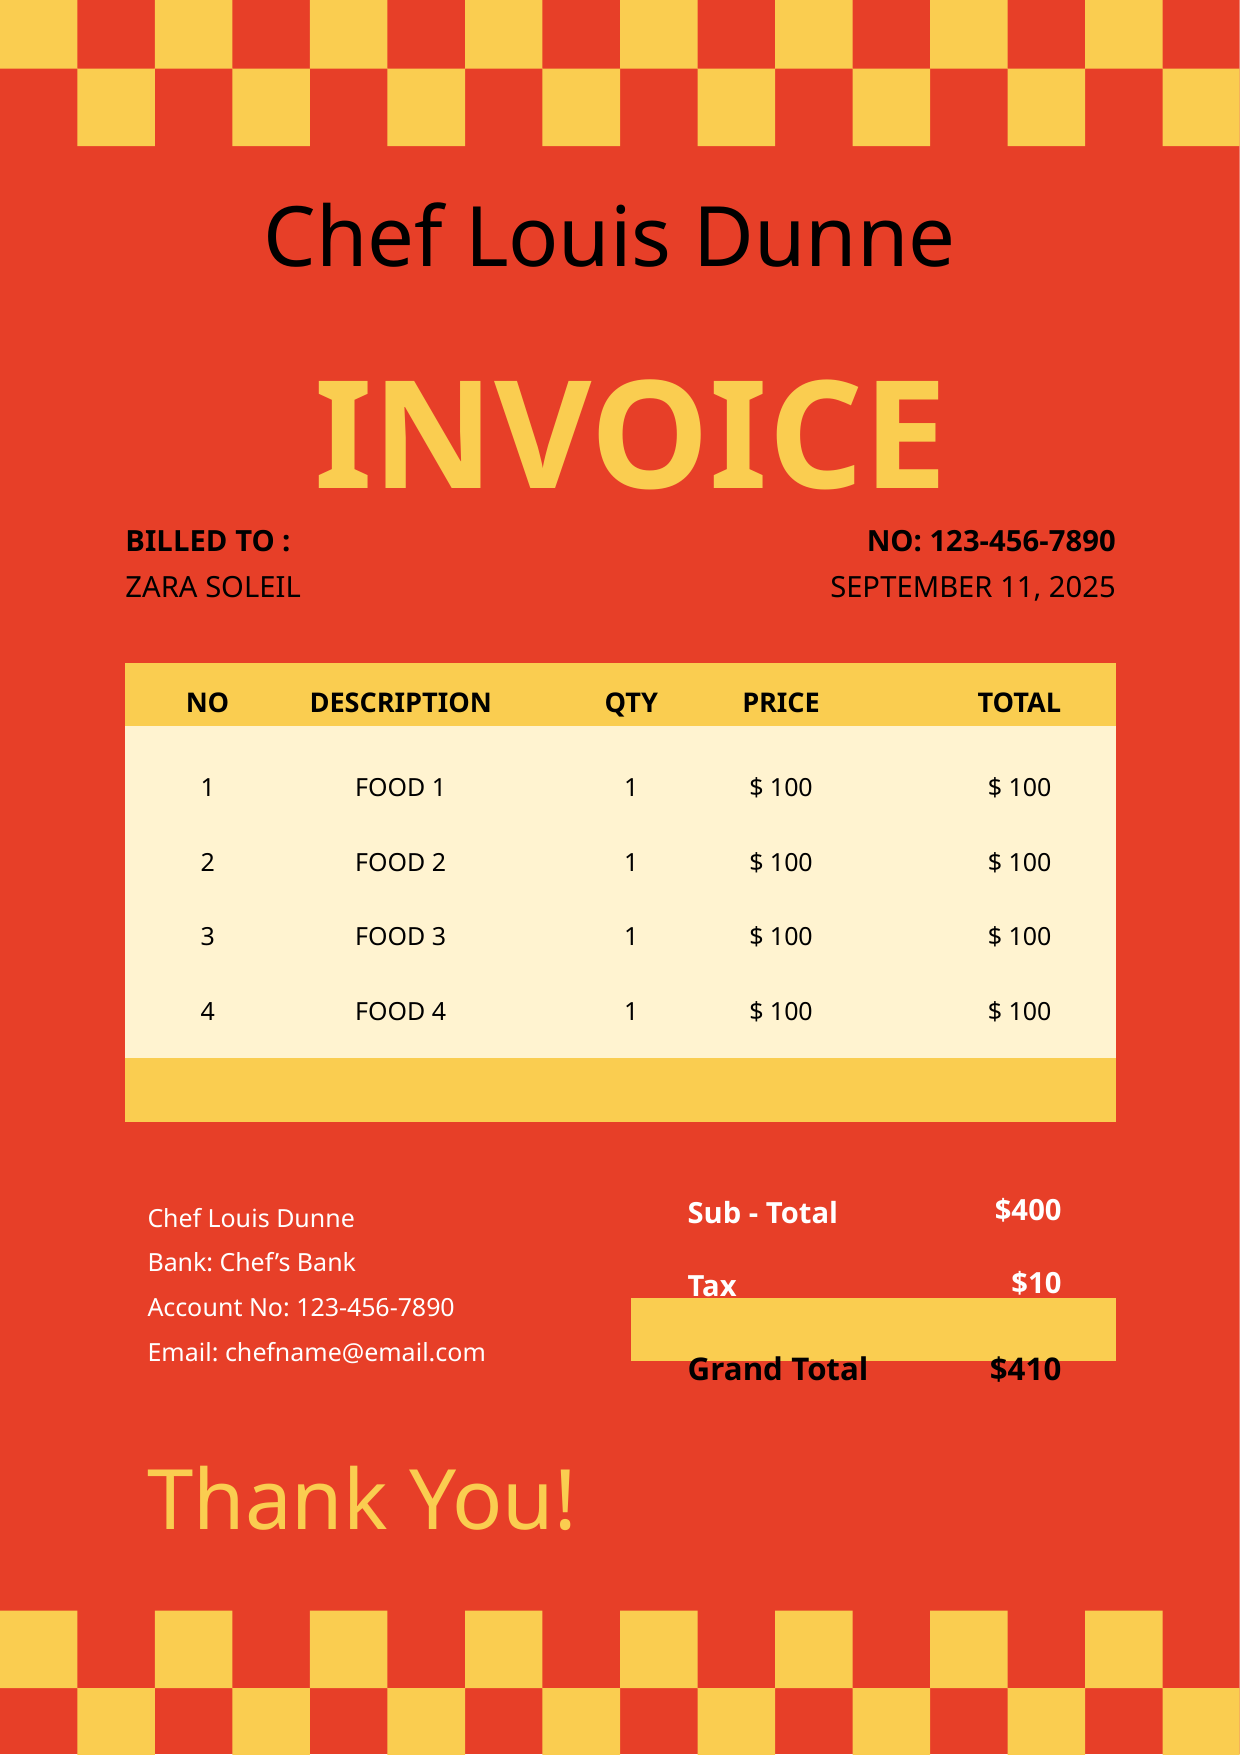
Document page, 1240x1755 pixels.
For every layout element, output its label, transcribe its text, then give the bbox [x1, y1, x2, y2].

text_box Thank You! [147, 1451, 884, 1550]
text_box NO: 123-456-7890 [758, 508, 1117, 558]
text_box INVOICE [235, 266, 1028, 519]
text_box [125, 1049, 1117, 1122]
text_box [0, 0, 1240, 147]
text_box $400 $10 [925, 1154, 1062, 1287]
text_box $410 [907, 1371, 1062, 1387]
text_box Chef Louis Dunne Bank: Chef’s Bank Account No: 123-456-7890 Email: chefname@email.com [147, 1187, 605, 1367]
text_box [125, 654, 1117, 727]
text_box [125, 733, 1117, 1048]
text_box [630, 1289, 1117, 1362]
text_box Sub - Total Tax [687, 1157, 875, 1287]
text_box Grand Total [687, 1371, 900, 1387]
text_box ZARA SOLEIL [125, 554, 463, 604]
text_box SEPTEMBER 11, 2025 [799, 554, 1117, 604]
text_box BILLED TO : [125, 508, 315, 554]
text_box Chef Louis Dunne [252, 188, 989, 287]
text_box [0, 1610, 1240, 1755]
